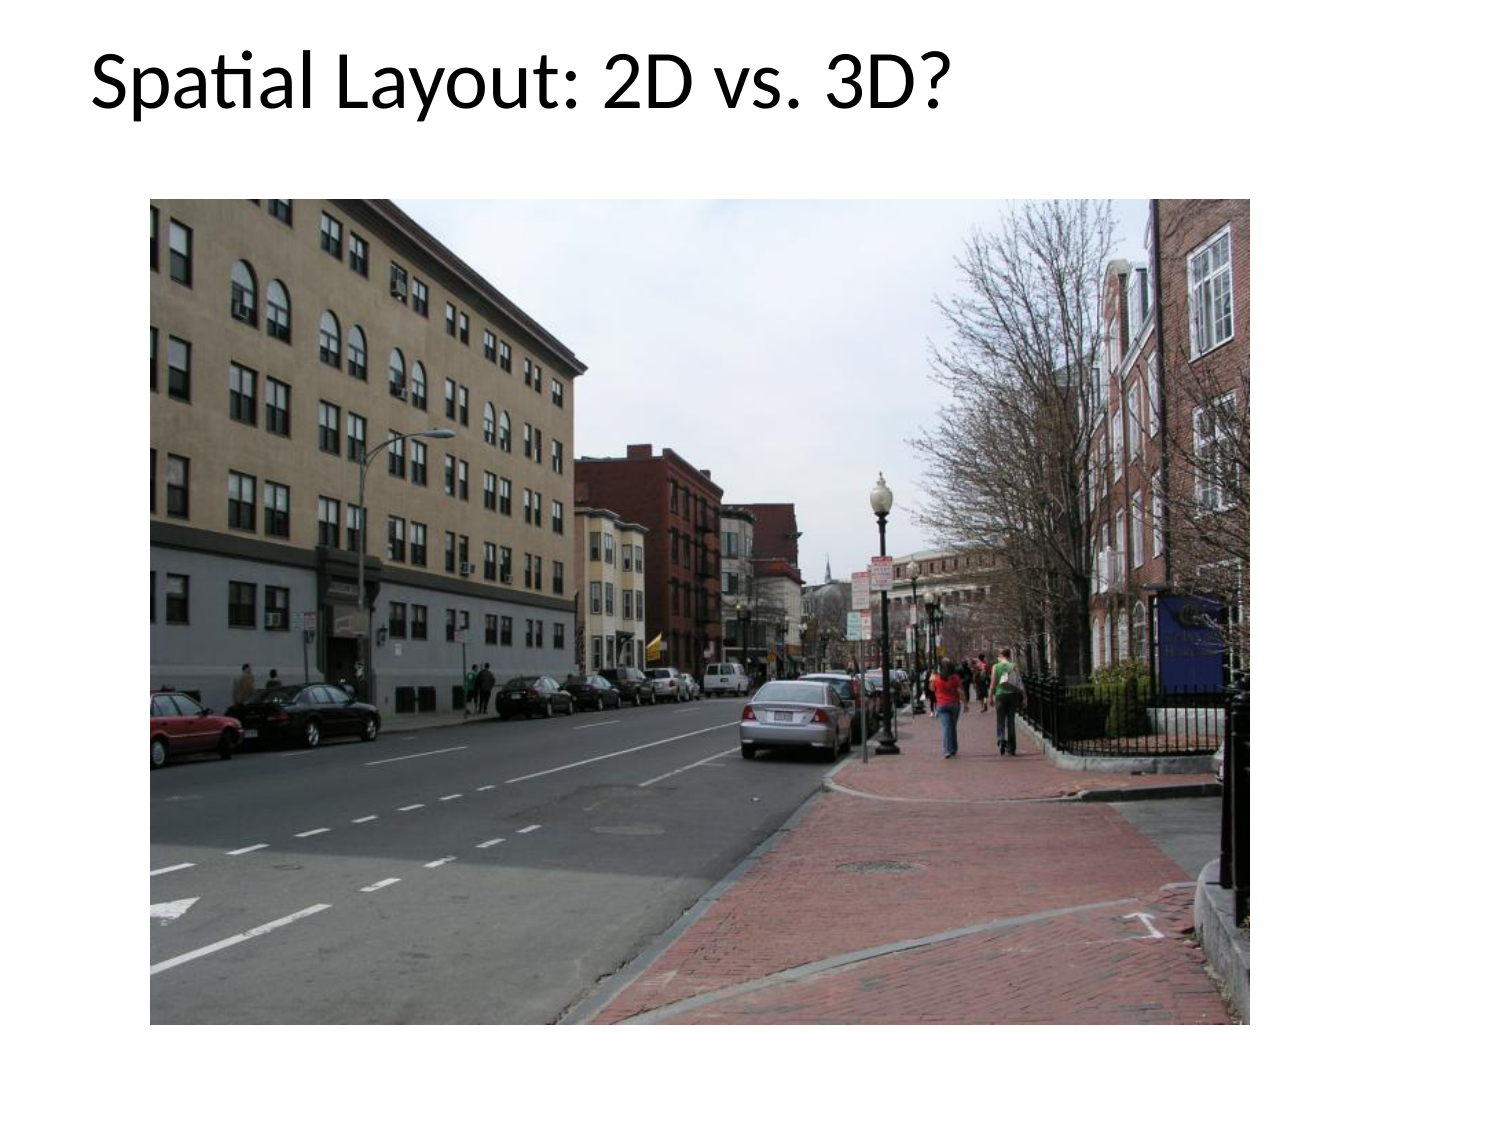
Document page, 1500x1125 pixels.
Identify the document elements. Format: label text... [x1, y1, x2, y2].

title Spatial Layout: 2D vs. 3D? [74, 0, 1426, 151]
picture [149, 199, 1251, 1026]
